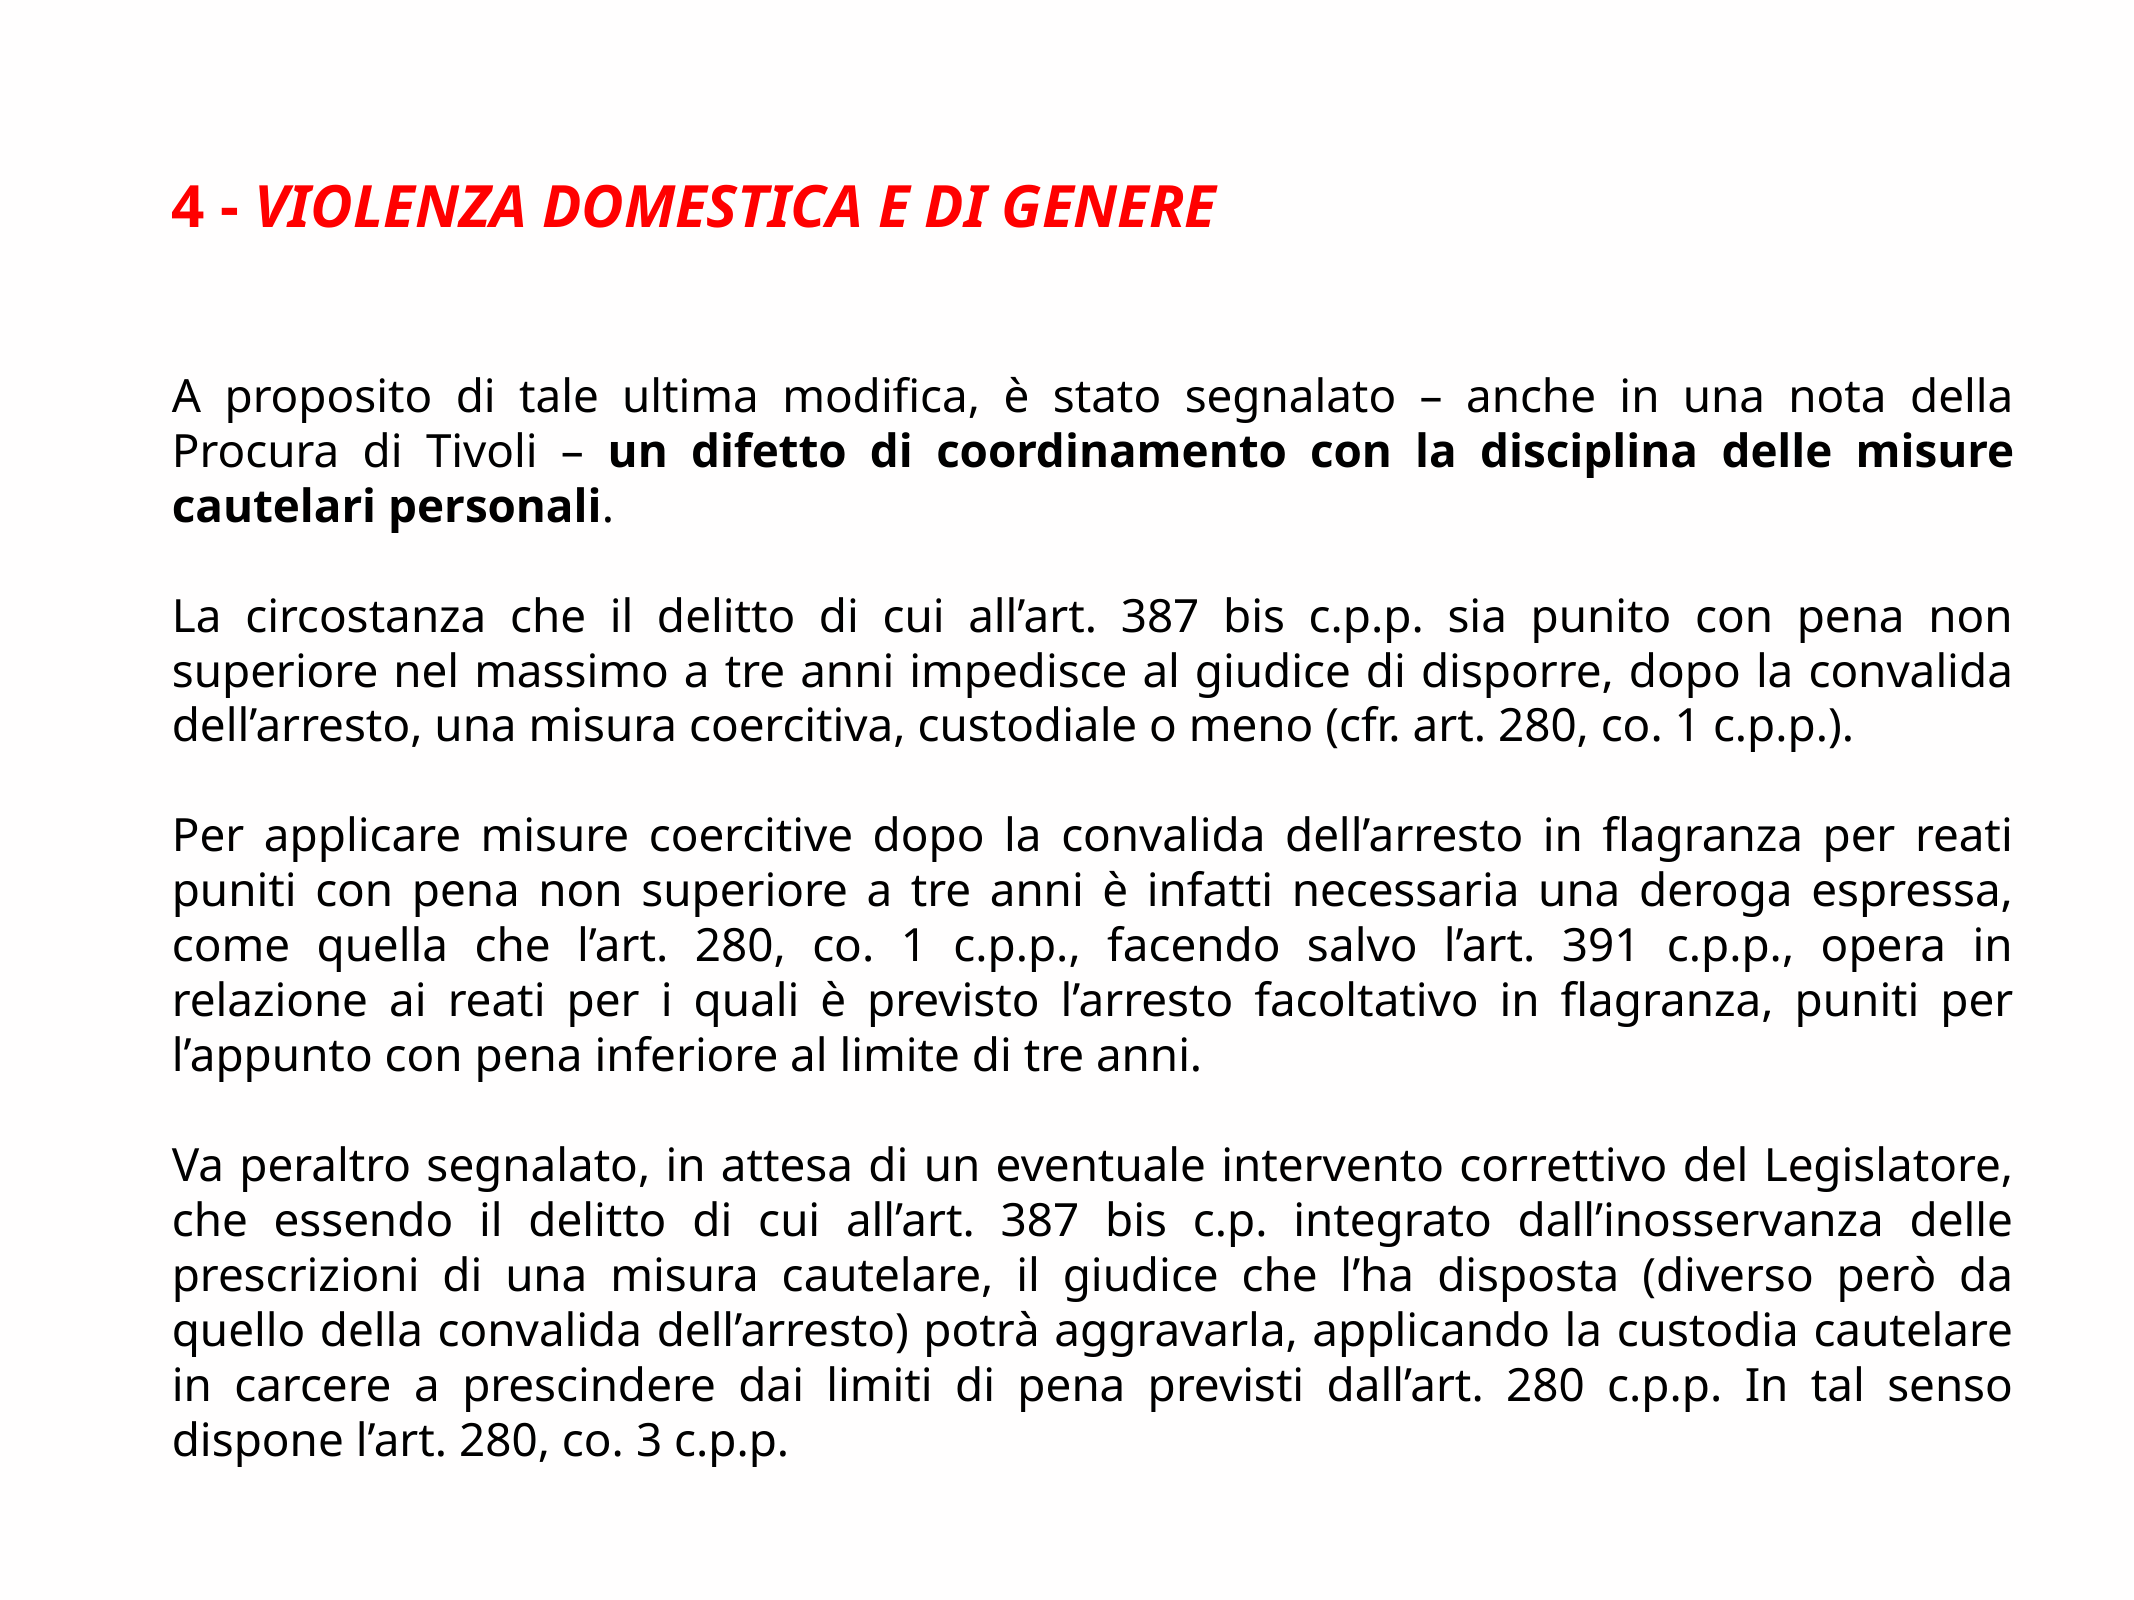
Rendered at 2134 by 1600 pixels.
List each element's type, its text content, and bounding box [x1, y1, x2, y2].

list A proposito di tale ultima modifica, è stato segnalato – anche in una nota della Procura di Tivoli – un difetto di coordinamento con la disciplina delle misure cautelari personali. La circostanza che il delitto di cui all’art. 387 bis c.p.p. sia punito con pena non superiore nel massimo a tre anni impedisce al giudice di disporre, dopo la convalida dell’arresto, una misura coercitiva, custodiale o meno (cfr. art. 280, co. 1 c.p.p.). Per applicare misure coercitive dopo la convalida dell’arresto in flagranza per reati puniti con pena non superiore a tre anni è infatti necessaria una deroga espressa, come quella che l’art. 280, co. 1 c.p.p., facendo salvo l’art. 391 c.p.p., opera in relazione ai reati per i quali è previsto l’arresto facoltativo in flagranza, puniti per l’appunto con pena inferiore al limite di tre anni. Va peraltro segnalato, in attesa di un eventuale intervento correttivo del Legislatore, che essendo il delitto di cui all’art. 387 bis c.p. integrato dall’inosservanza delle prescrizioni di una misura cautelare, il giudice che l’ha disposta (diverso però da quello della convalida dell’arresto) potrà aggravarla, applicando la custodia cautelare in carcere a prescindere dai limiti di pena previsti dall’art. 280 c.p.p. In tal senso dispone l’art. 280, co. 3 c.p.p. [157, 303, 2030, 1379]
text_box 4 - violenza domestica e di genere [157, 162, 2030, 247]
